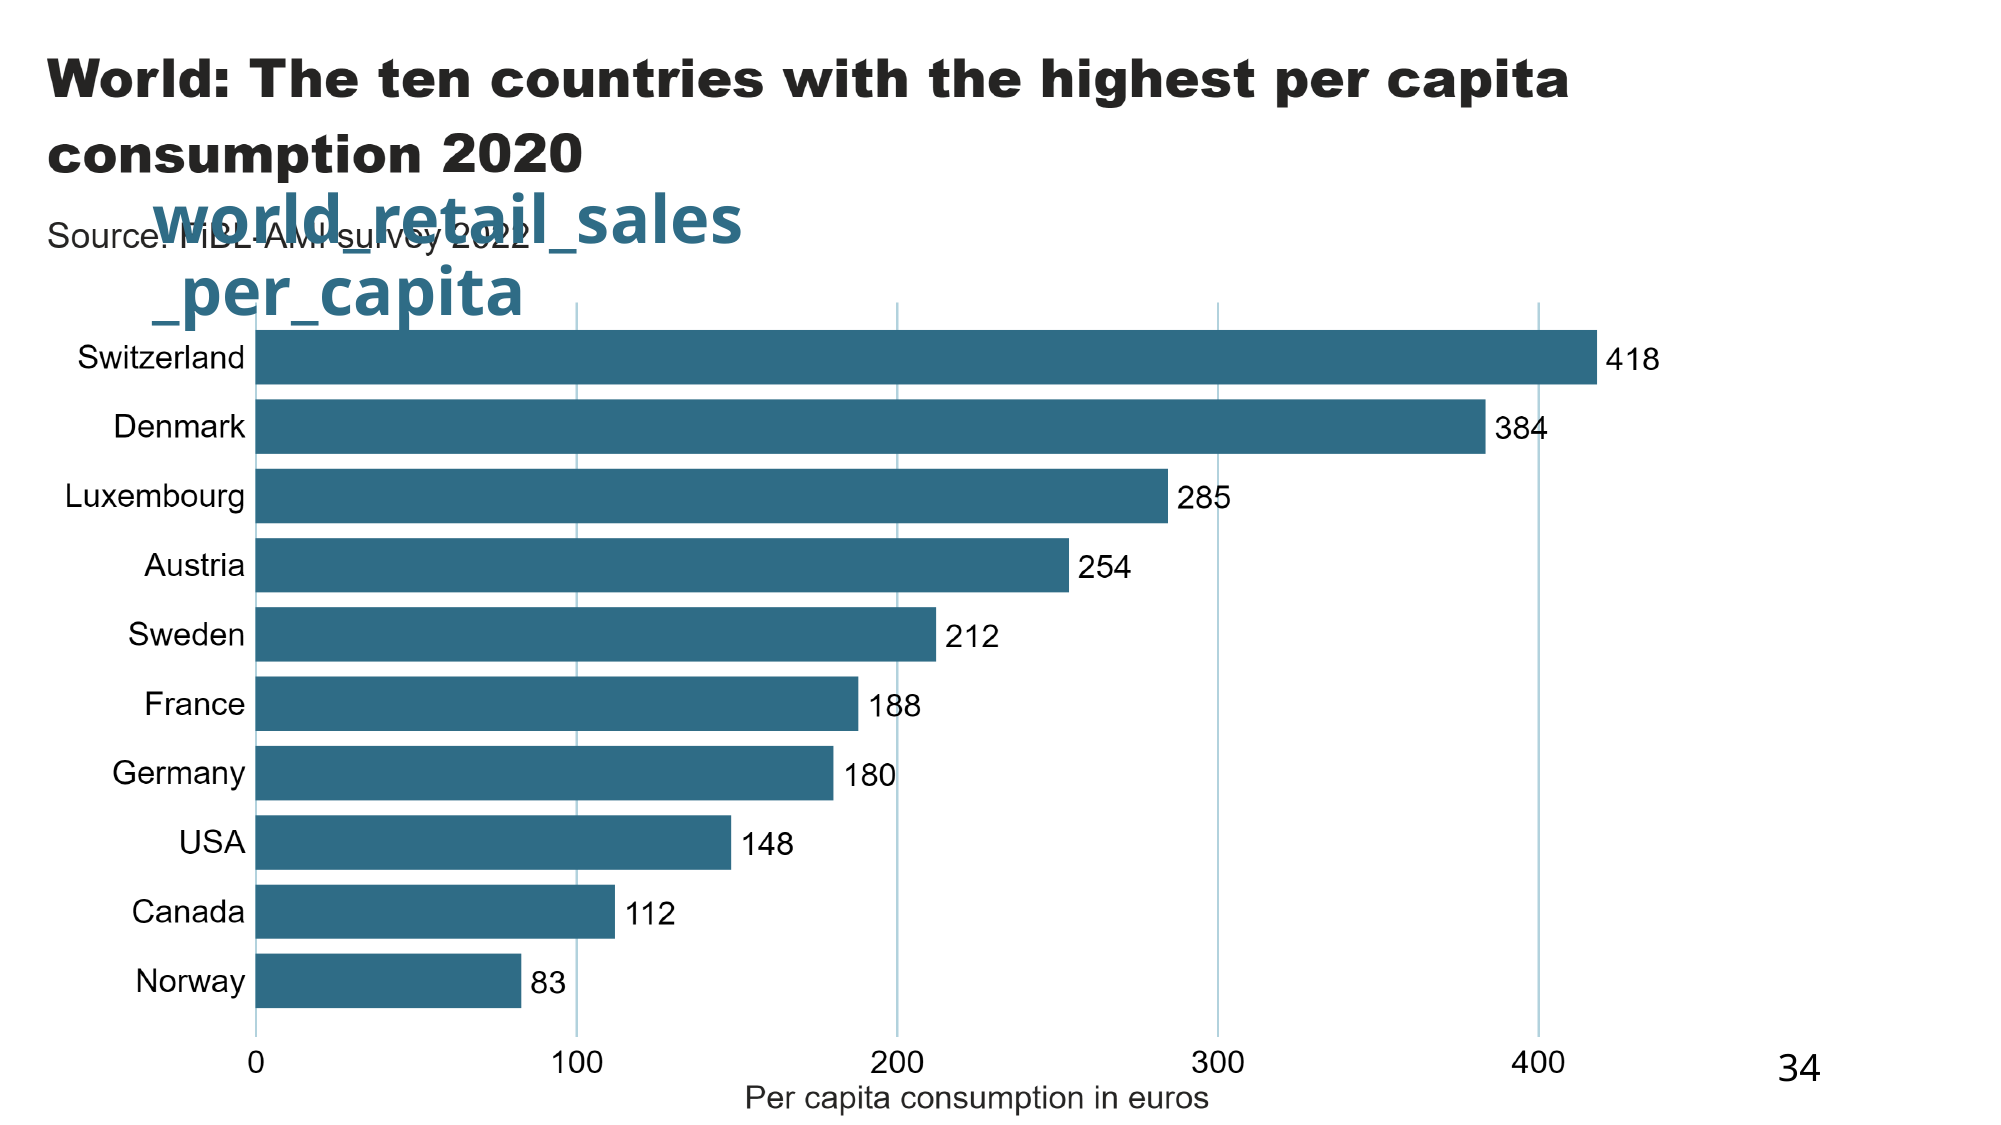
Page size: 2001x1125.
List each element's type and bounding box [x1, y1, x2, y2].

picture [41, 0, 1732, 1125]
